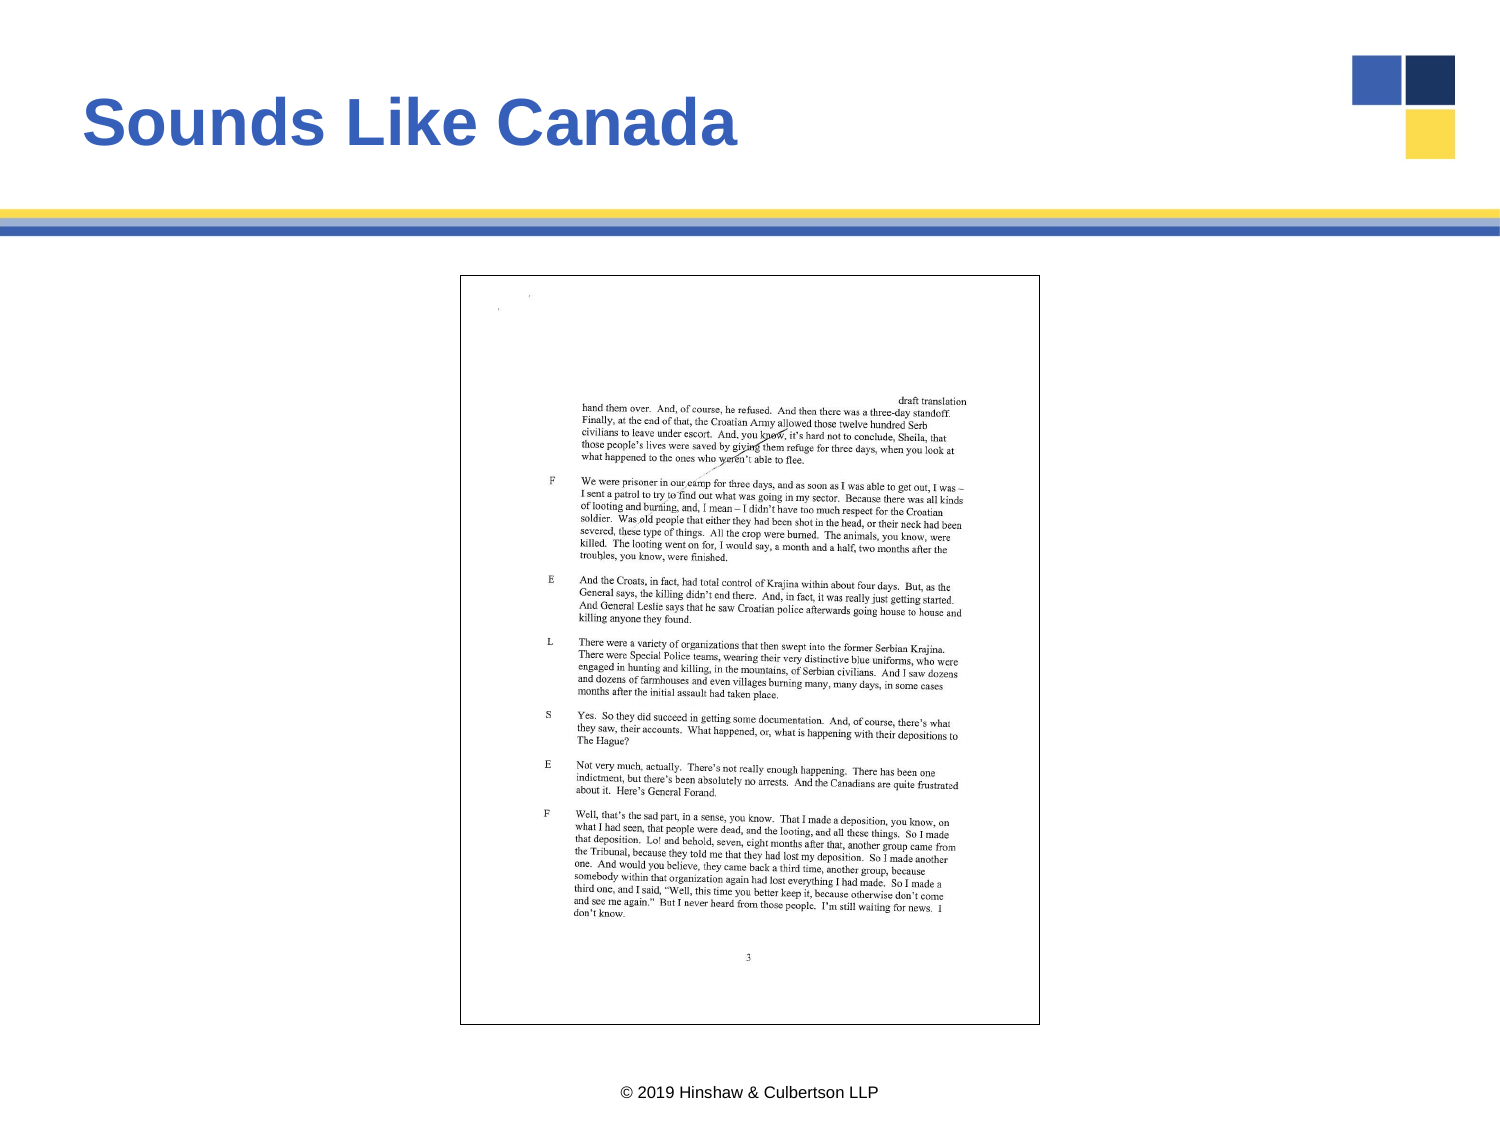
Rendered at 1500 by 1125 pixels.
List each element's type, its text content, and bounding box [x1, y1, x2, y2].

picture [0, 0, 1500, 1026]
title Sounds Like Canada [74, 24, 1301, 213]
